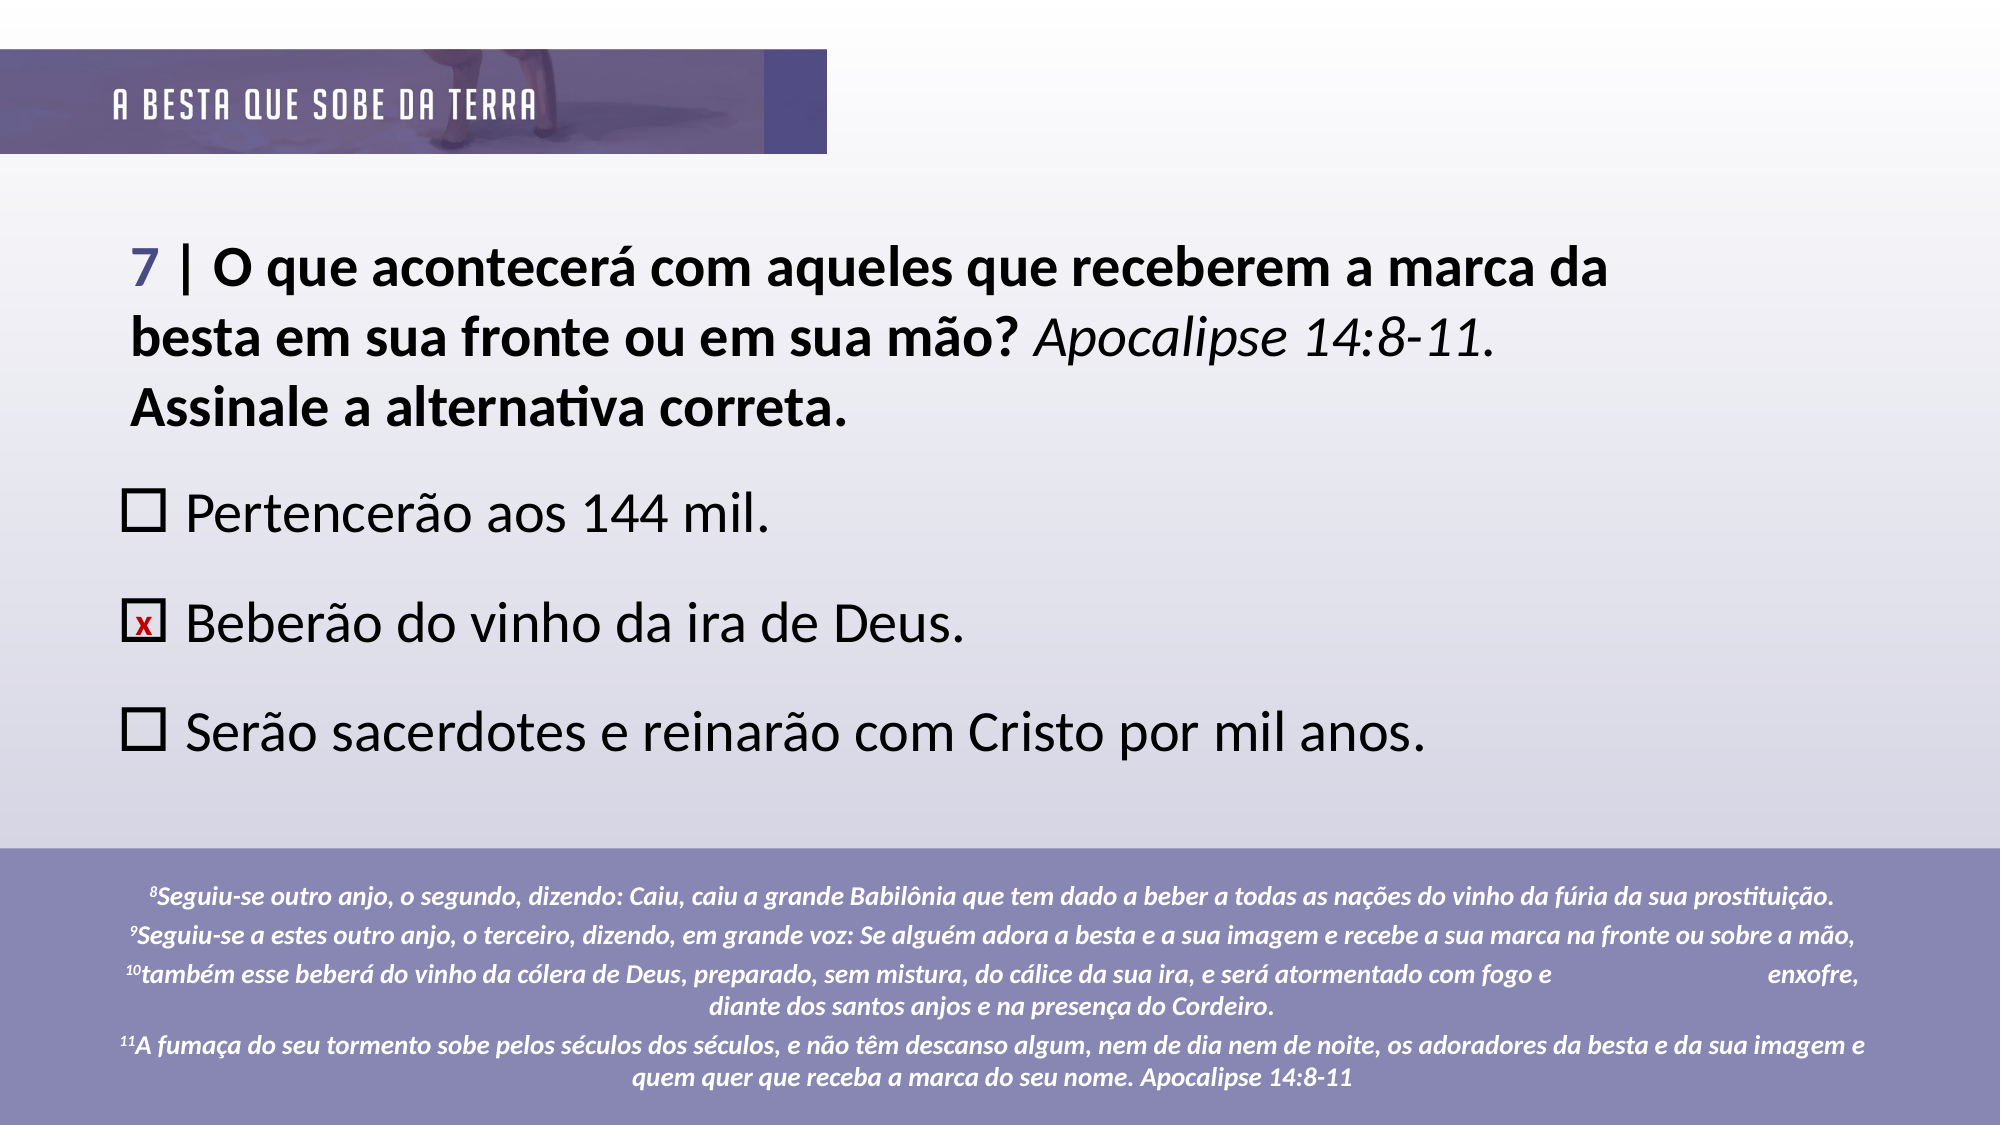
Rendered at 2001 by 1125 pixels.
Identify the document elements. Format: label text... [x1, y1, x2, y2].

picture [0, 49, 827, 154]
text_box x [120, 567, 168, 650]
text_box 7 | O que acontecerá com aqueles que receberem a marca da besta em sua fronte ou em sua mão? Apocalipse 14:8-11. Assinale a alternativa correta. [115, 220, 1718, 445]
text_box □ Pertencerão aos 144 mil. □ Beberão do vinho da ira de Deus. □ Serão sacerdotes e reinarão com Cristo por mil anos. [101, 432, 1627, 778]
text_box 8Seguiu-se outro anjo, o segundo, dizendo: Caiu, caiu a grande Babilônia que tem dado a beber a todas as nações do vinho da fúria da sua prostituição. 9Seguiu-se a estes outro anjo, o terceiro, dizendo, em grande voz: Se alguém adora a besta e a sua imagem e recebe a sua marca na fronte ou sobre a mão, 10também esse beberá do vinho da cólera de Deus, preparado, sem mistura, do cálice da sua ira, e será atormentado com fogo e enxofre, diante dos santos anjos e na presença do Cordeiro. 11A fumaça do seu tormento sobe pelos séculos dos séculos, e não têm descanso algum, nem de dia nem de noite, os adoradores da besta e da sua imagem e quem quer que receba a marca do seu nome. Apocalipse 14:8-11 [101, 871, 1883, 1100]
text_box [0, 847, 2000, 1125]
